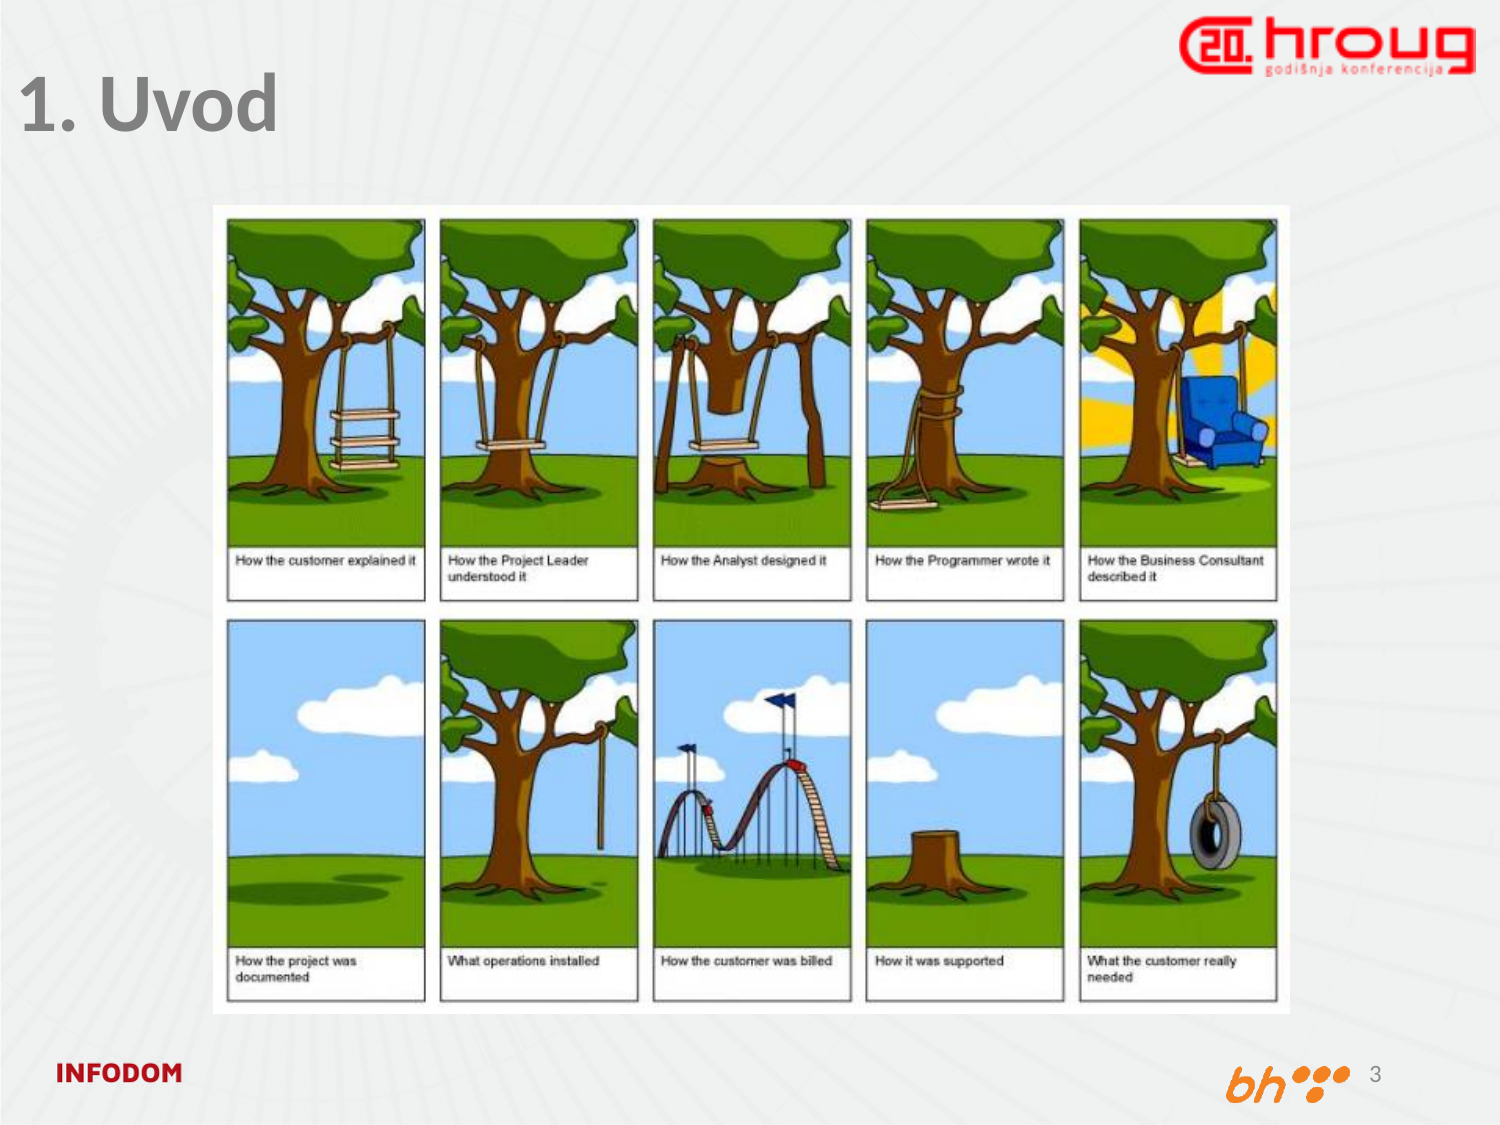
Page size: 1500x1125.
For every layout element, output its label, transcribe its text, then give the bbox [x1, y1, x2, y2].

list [213, 205, 1290, 1014]
slide_number 3 [1059, 1042, 1397, 1103]
title 1. Uvod [0, 3, 1367, 206]
picture [0, 0, 1500, 1125]
